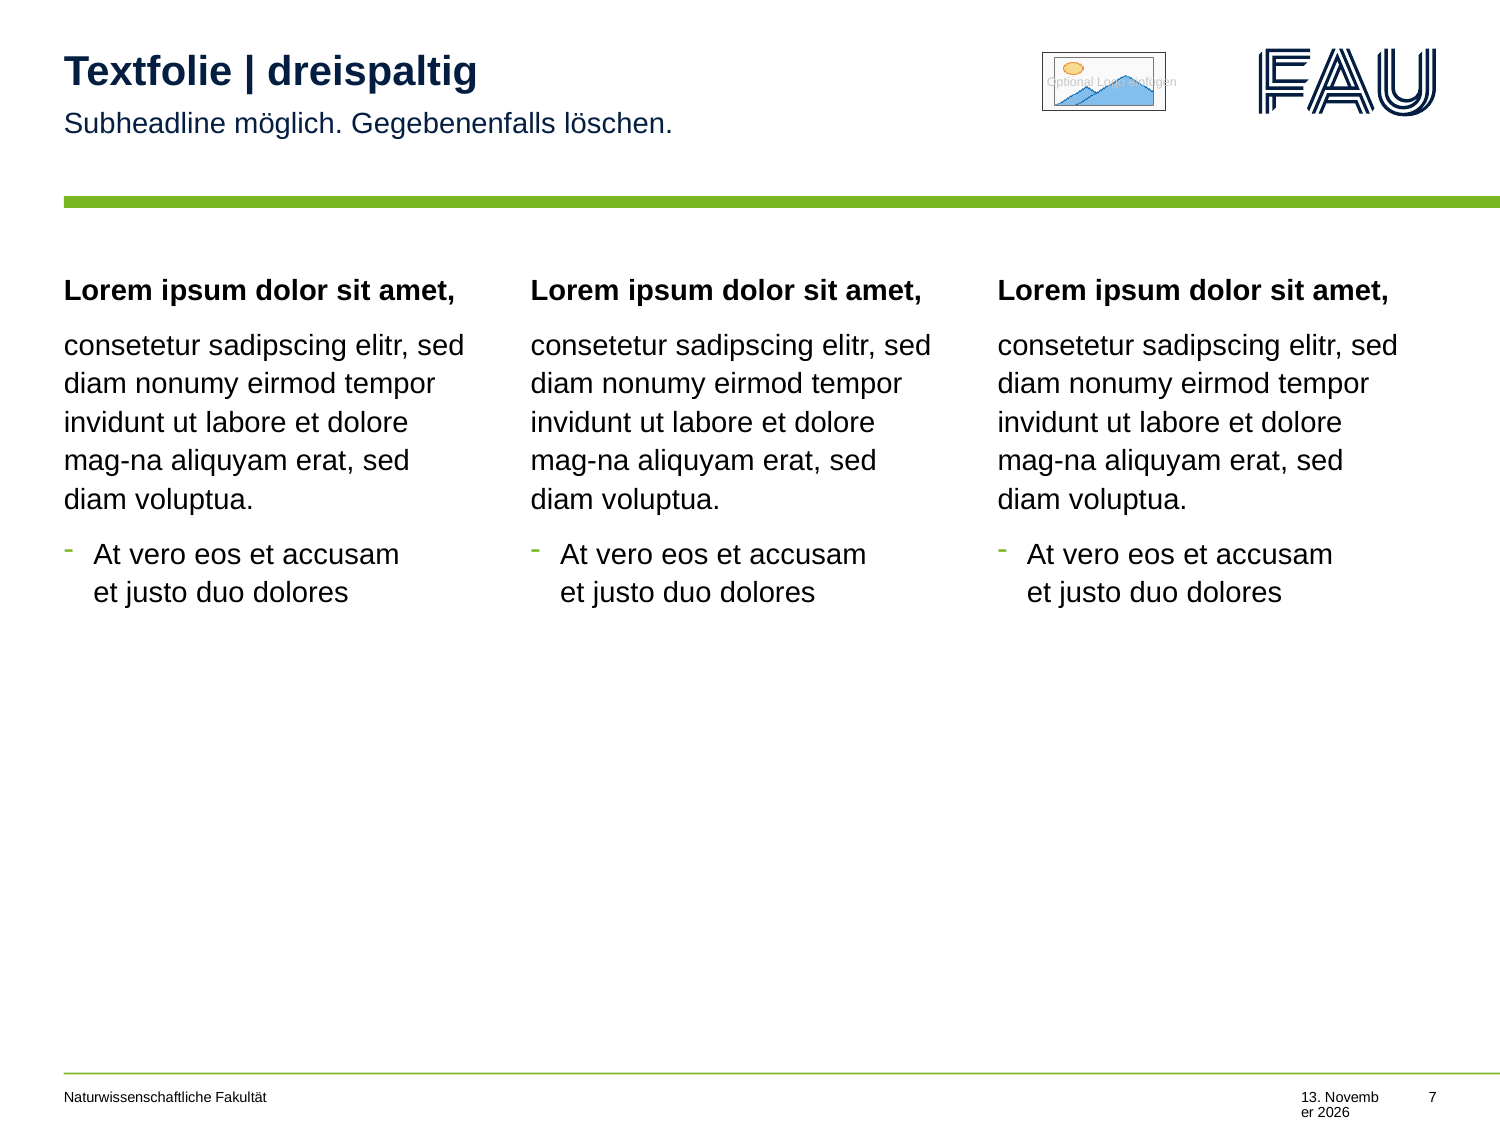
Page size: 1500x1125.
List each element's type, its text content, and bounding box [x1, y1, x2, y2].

list Lorem ipsum dolor sit amet, consetetur sadipscing elitr, sed diam nonumy eirmod tempor invidunt ut labore et dolore mag-na aliquyam erat, sed diam voluptua. At vero eos et accusam et justo duo dolores [530, 267, 970, 1018]
footer Naturwissenschaftliche Fakultät [63, 1088, 737, 1106]
list Lorem ipsum dolor sit amet, consetetur sadipscing elitr, sed diam nonumy eirmod tempor invidunt ut labore et dolore mag-na aliquyam erat, sed diam voluptua. At vero eos et accusam et justo duo dolores [63, 267, 503, 1018]
title Textfolie | dreispaltig [63, 49, 906, 95]
slide_number 7 [1428, 1088, 1437, 1106]
list Lorem ipsum dolor sit amet, consetetur sadipscing elitr, sed diam nonumy eirmod tempor invidunt ut labore et dolore mag-na aliquyam erat, sed diam voluptua. At vero eos et accusam et justo duo dolores [997, 267, 1437, 1018]
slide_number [1300, 1088, 1387, 1106]
list Subheadline möglich. Gegebenenfalls löschen. [63, 100, 906, 137]
picture [1037, 49, 1171, 113]
